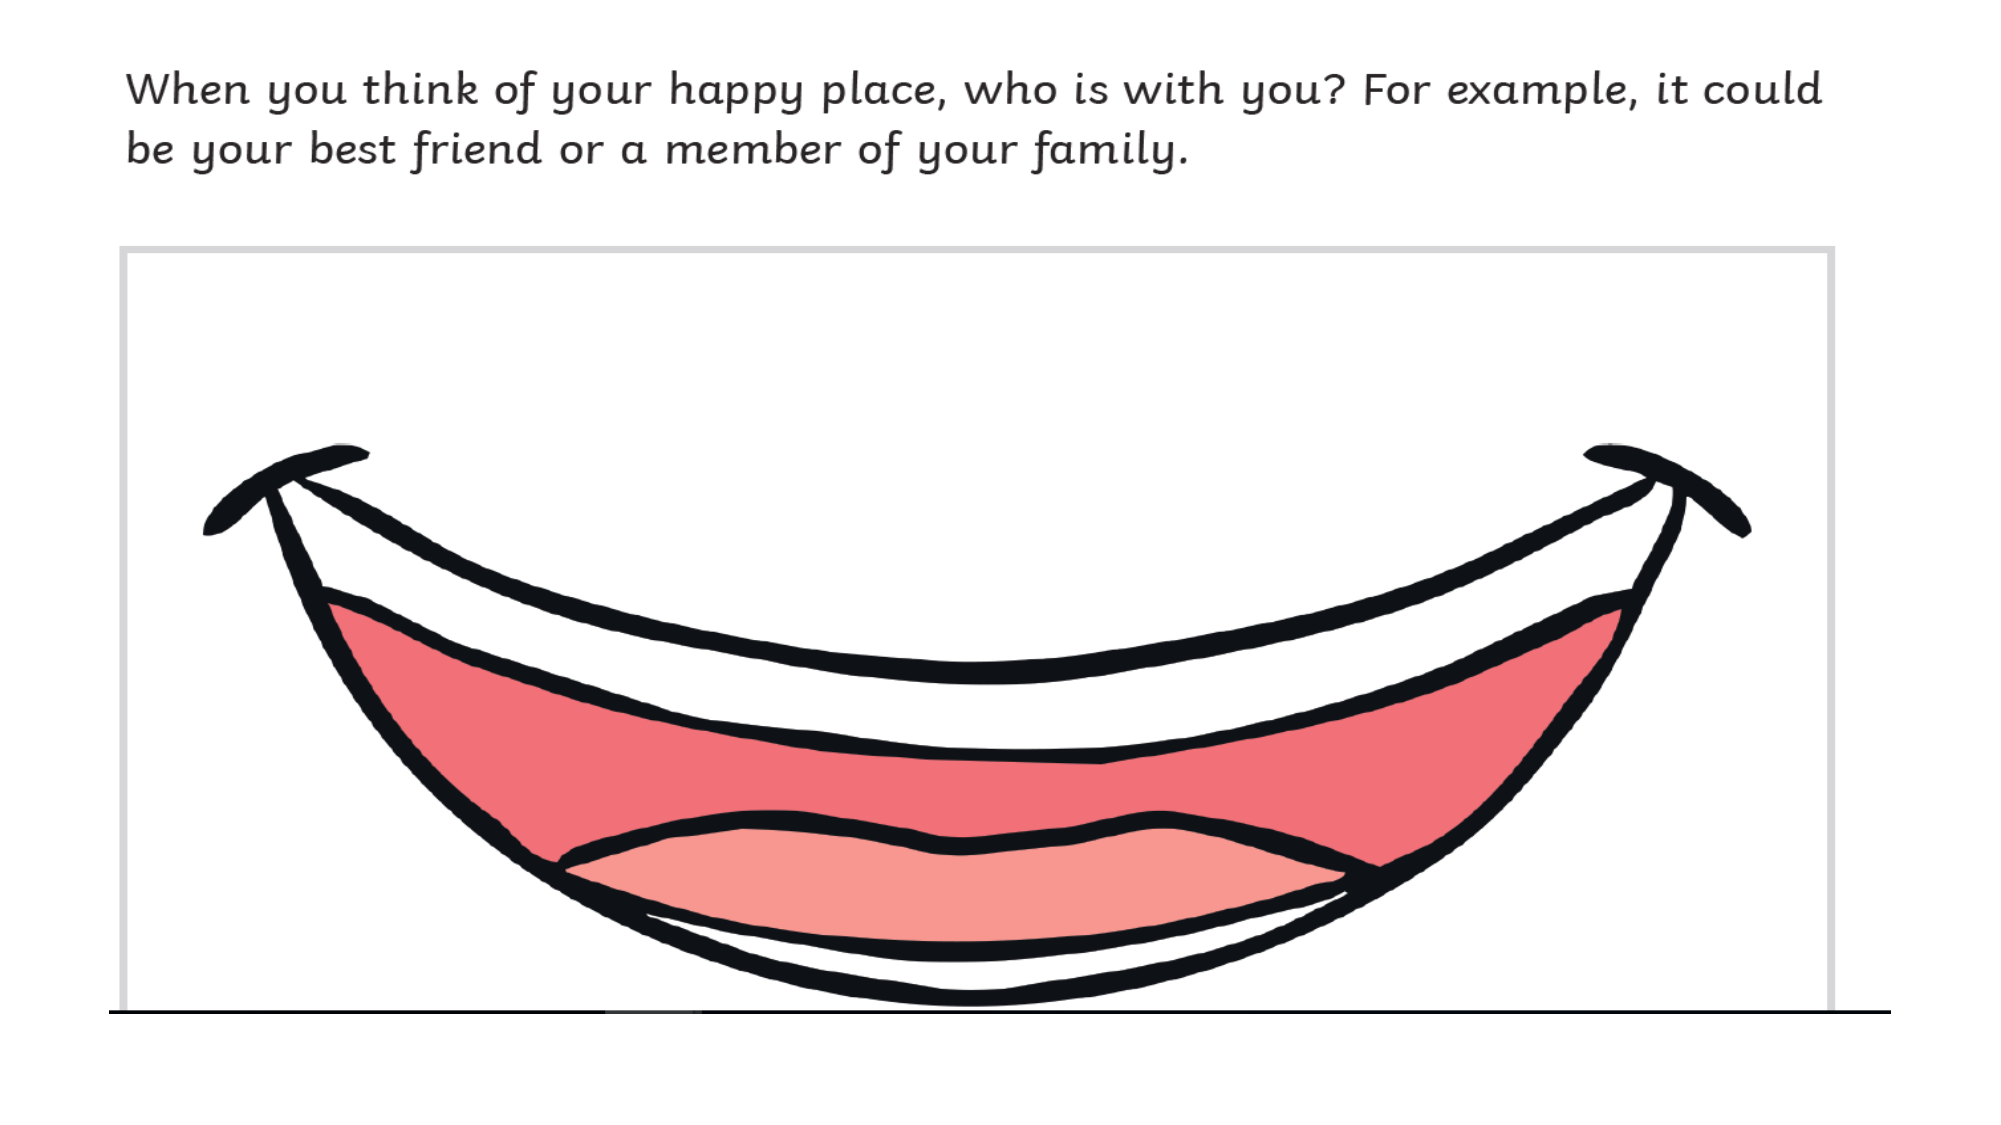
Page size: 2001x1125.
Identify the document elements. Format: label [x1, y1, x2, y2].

list [108, 49, 1891, 1014]
